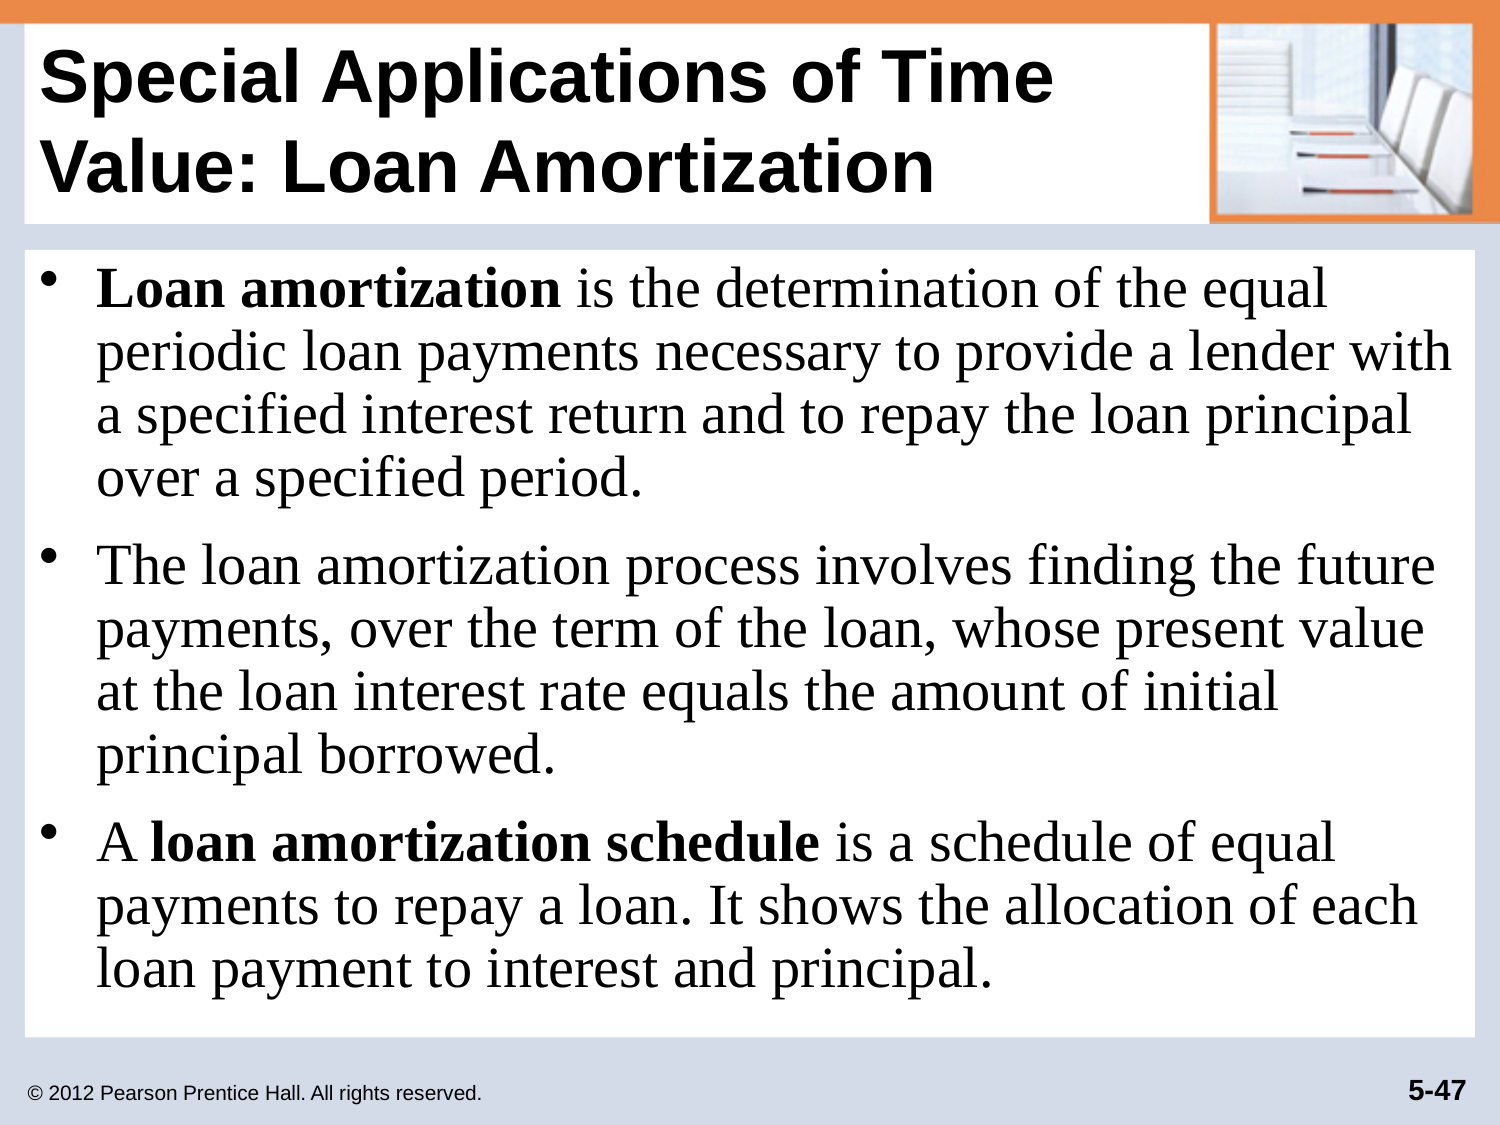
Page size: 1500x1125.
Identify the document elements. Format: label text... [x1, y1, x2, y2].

footer © 2012 Pearson Prentice Hall. All rights reserved. [12, 1037, 938, 1113]
title Special Applications of Time Value: Loan Amortization [24, 19, 1201, 216]
list Loan amortization is the determination of the equal periodic loan payments necessary to provide a lender with a specified interest return and to repay the loan principal over a specified period. The loan amortization process involves finding the future payments, over the term of the loan, whose present value at the loan interest rate equals the amount of initial principal borrowed. A loan amortization schedule is a schedule of equal payments to repay a loan. It shows the allocation of each loan payment to interest and principal. [24, 249, 1476, 1013]
slide_number 5-47 [1331, 1038, 1482, 1114]
picture [0, 0, 1500, 224]
